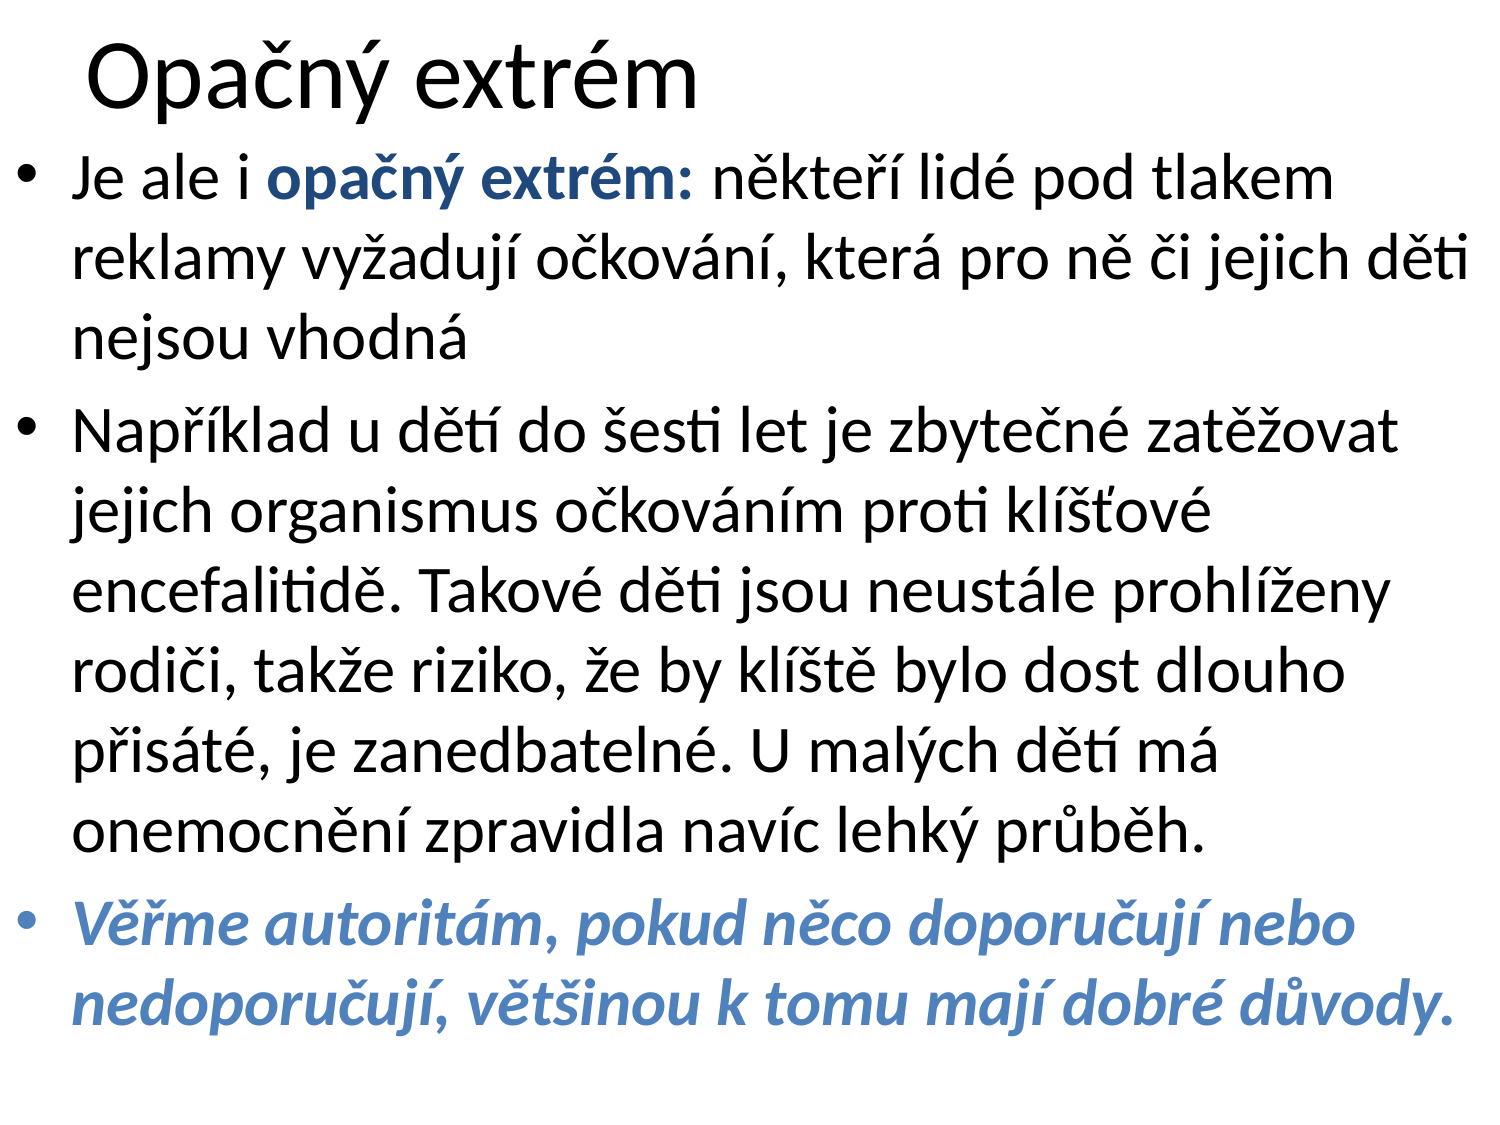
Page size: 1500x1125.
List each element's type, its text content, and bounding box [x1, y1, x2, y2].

list Je ale i opačný extrém: někteří lidé pod tlakem reklamy vyžadují očkování, která pro ně či jejich děti nejsou vhodná Například u dětí do šesti let je zbytečné zatěžovat jejich organismus očkováním proti klíšťové encefalitidě. Takové děti jsou neustále prohlíženy rodiči, takže riziko, že by klíště bylo dost dlouho přisáté, je zanedbatelné. U malých dětí má onemocnění zpravidla navíc lehký průběh. Věřme autoritám, pokud něco doporučují nebo nedoporučují, většinou k tomu mají dobré důvody. [0, 125, 1500, 1125]
title Opačný extrém [37, 0, 750, 125]
